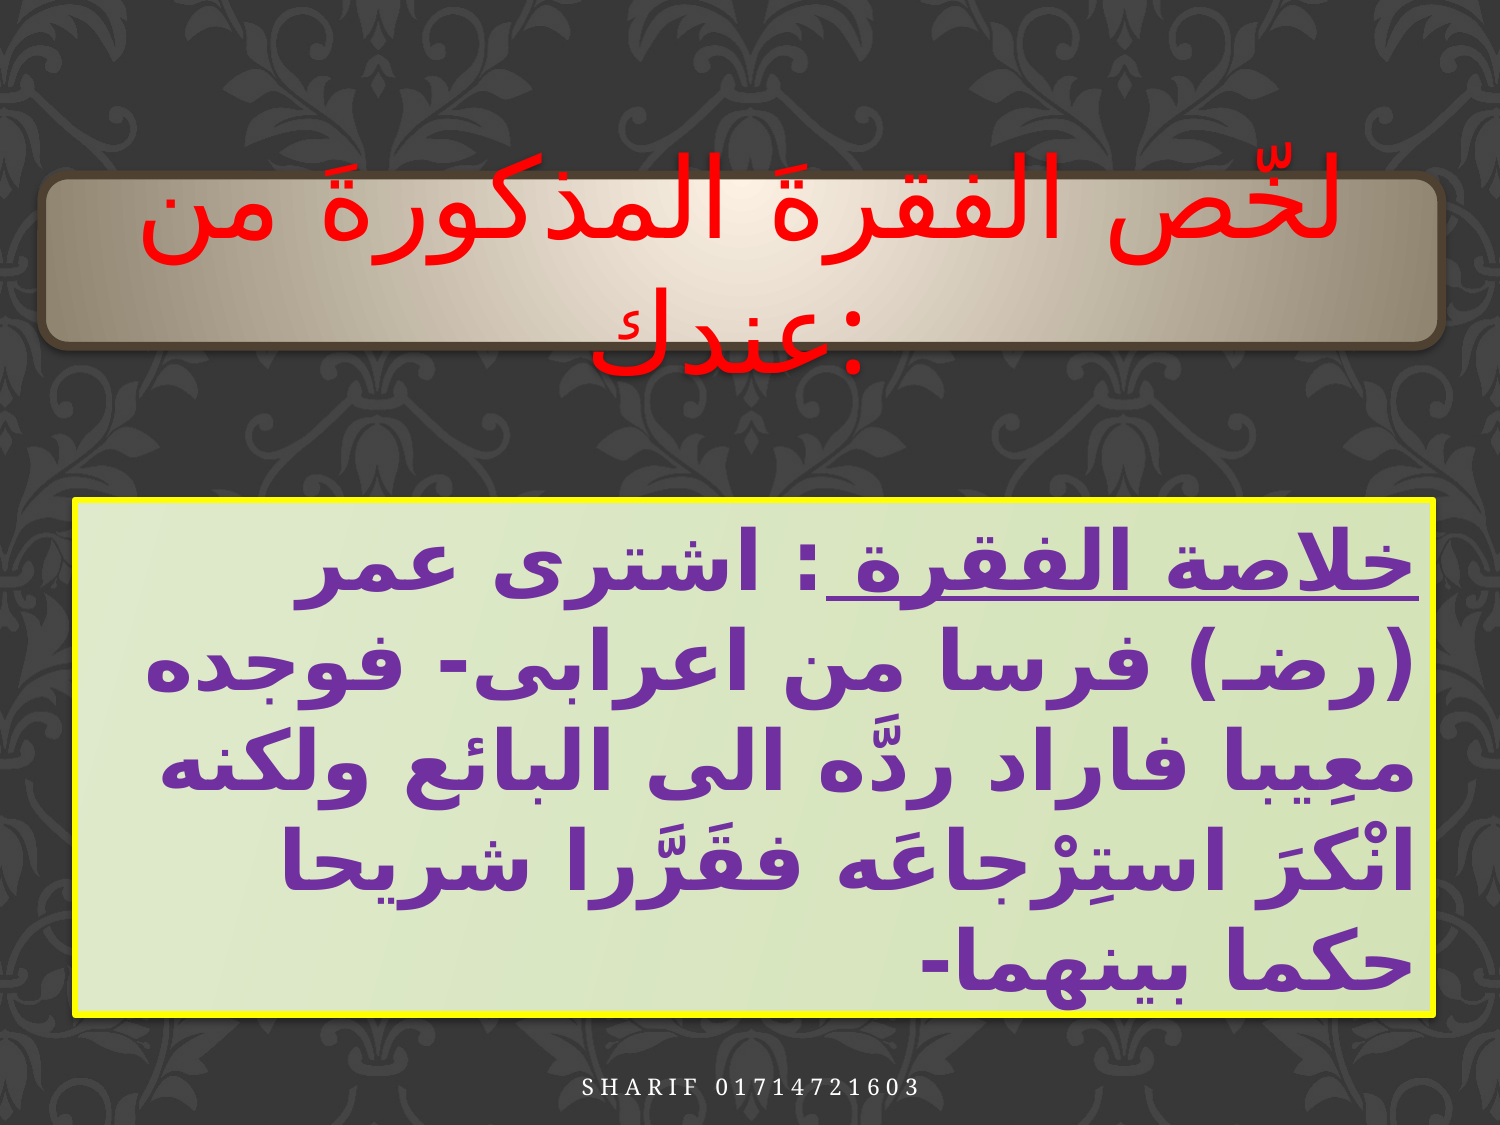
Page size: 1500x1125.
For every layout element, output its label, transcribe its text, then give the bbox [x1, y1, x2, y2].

text_box خلاصة الفقرة : اشترى عمر (رضـ) فرسا من اعرابى- فوجده معِيبا فاراد ردَّه الى البائع ولكنه انْكرَ استِرْجاعَه فقَرَّرا شريحا حكما بينهما- [74, 499, 1434, 1015]
footer Sharif 01714721603 [237, 1064, 1263, 1112]
text_box لخّص الفقرةَ المذكورةَ من عندك: [37, 170, 1447, 351]
